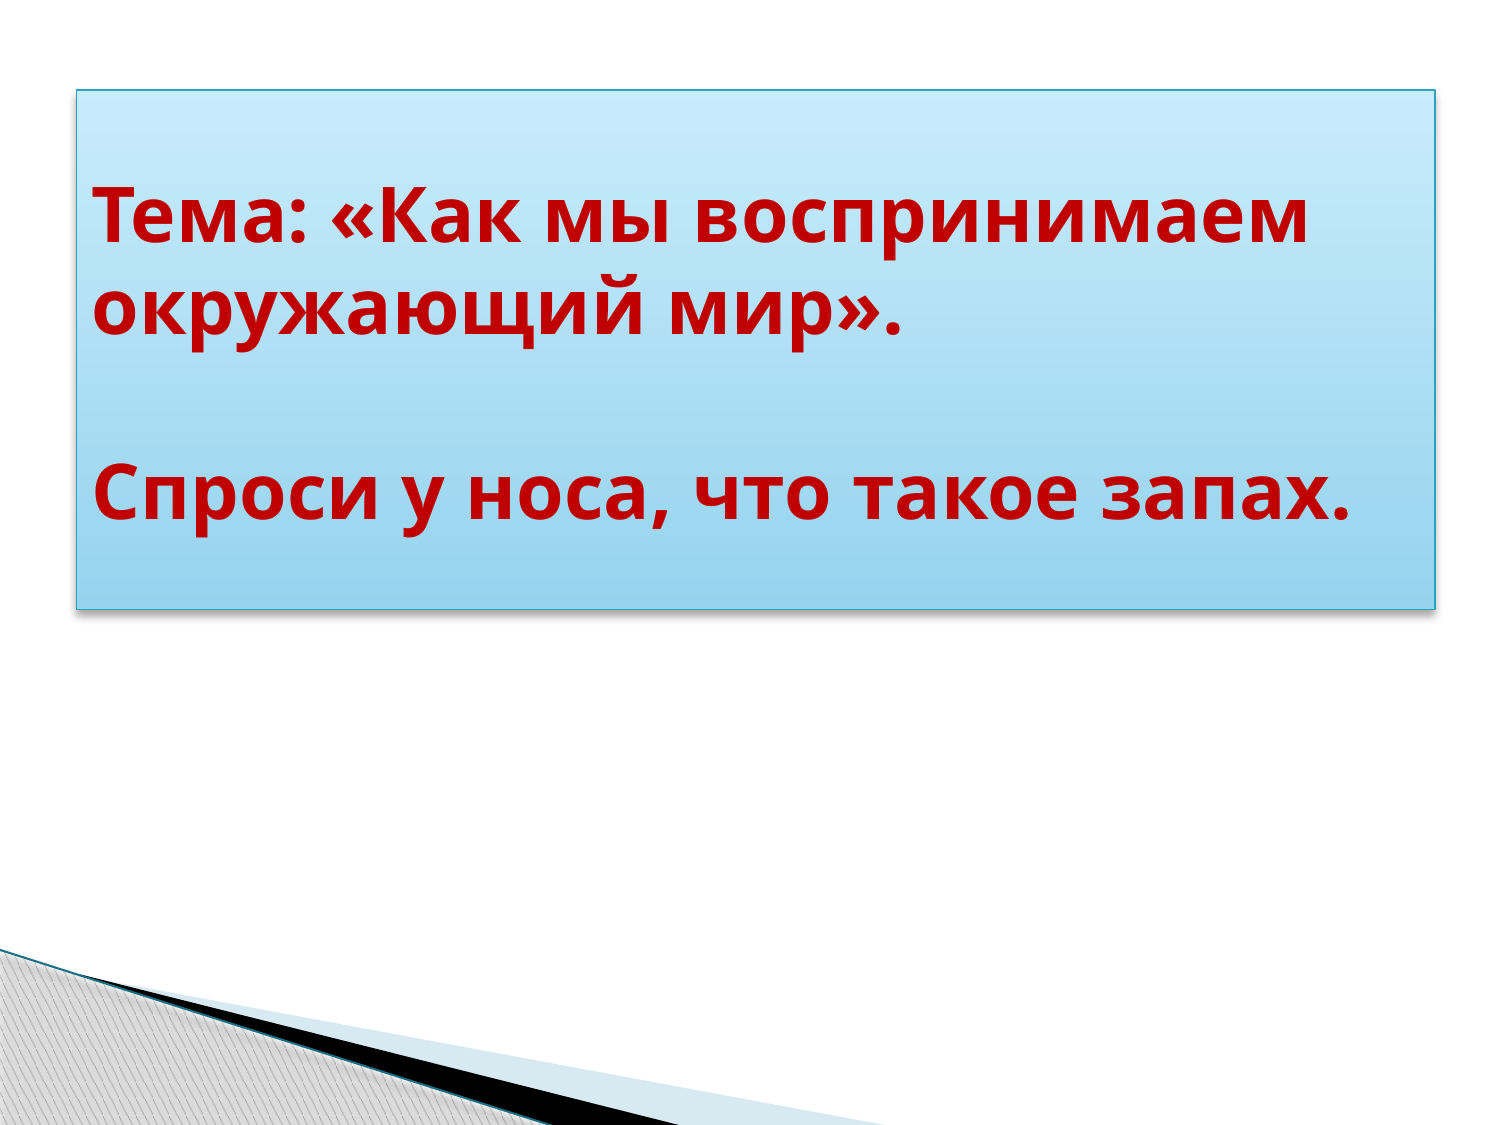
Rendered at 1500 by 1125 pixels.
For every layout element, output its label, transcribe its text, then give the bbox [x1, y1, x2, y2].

title Тема: «Как мы воспринимаем окружающий мир». Спроси у носа, что такое запах. [76, 89, 1436, 610]
